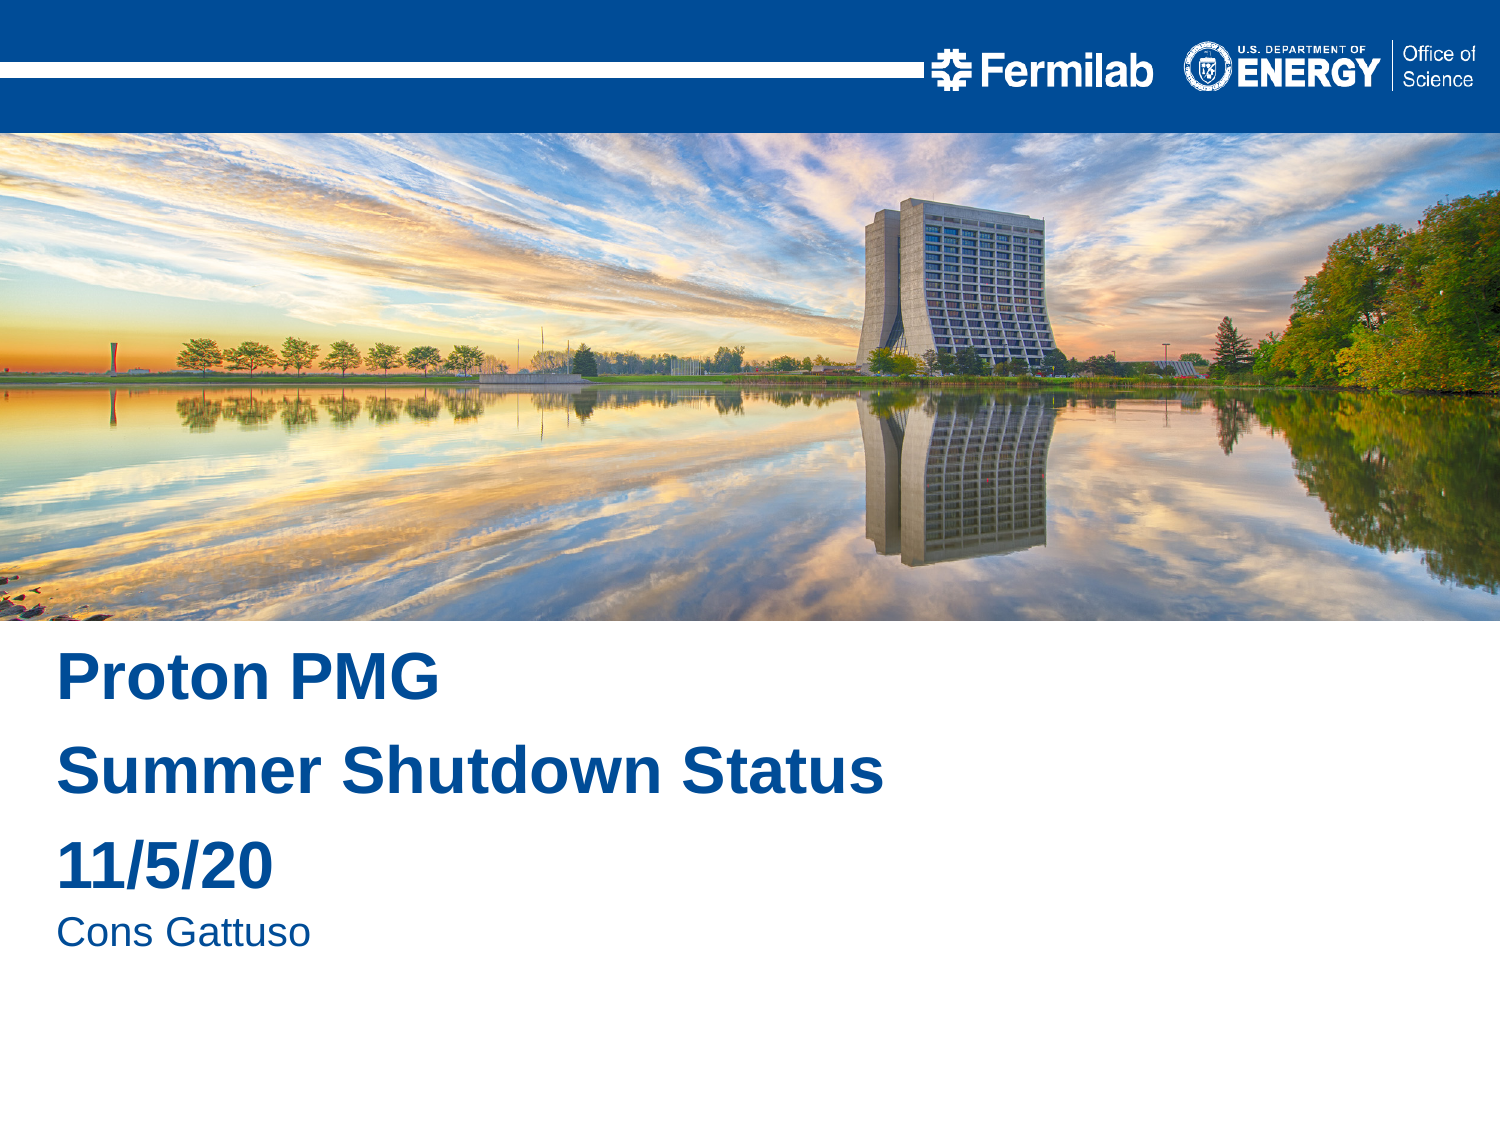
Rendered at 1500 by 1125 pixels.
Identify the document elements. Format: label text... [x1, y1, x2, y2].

picture [0, 133, 1500, 621]
list Proton PMG Summer Shutdown Status 11/5/20 [56, 637, 1451, 897]
list Cons Gattuso [56, 897, 1451, 1125]
